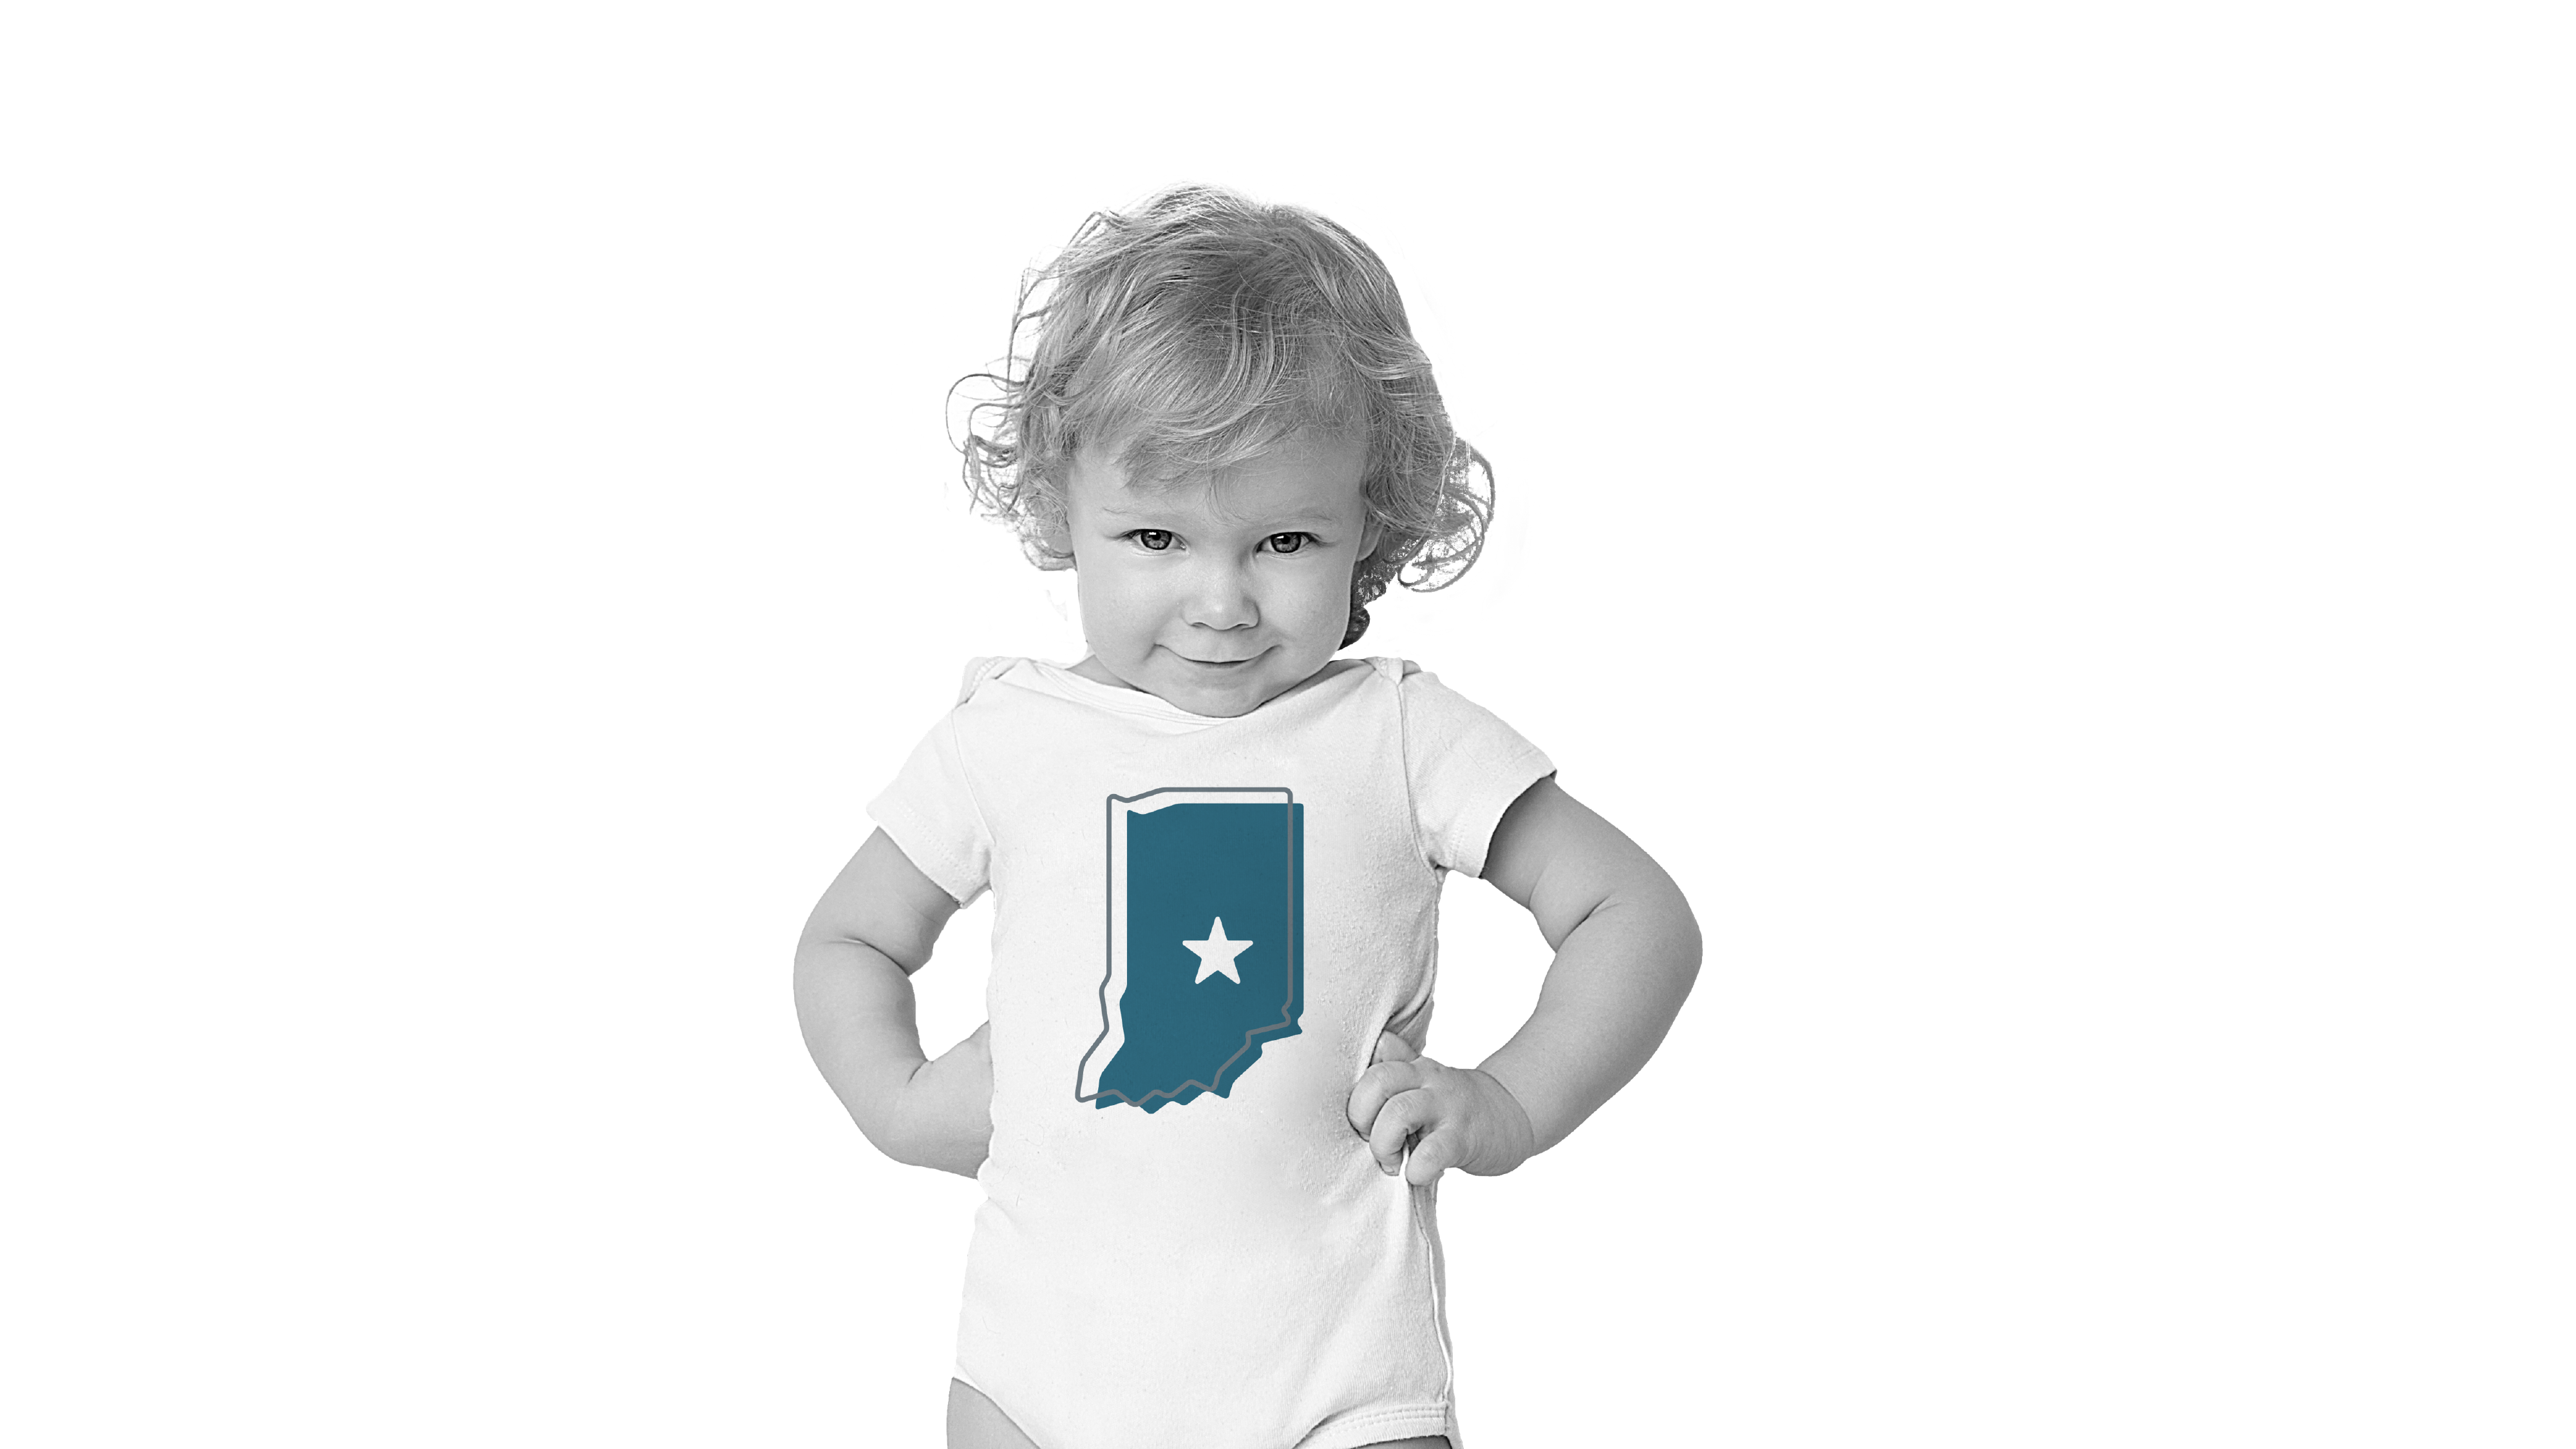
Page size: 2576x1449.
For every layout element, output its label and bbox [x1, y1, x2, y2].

picture [771, 170, 1718, 1449]
